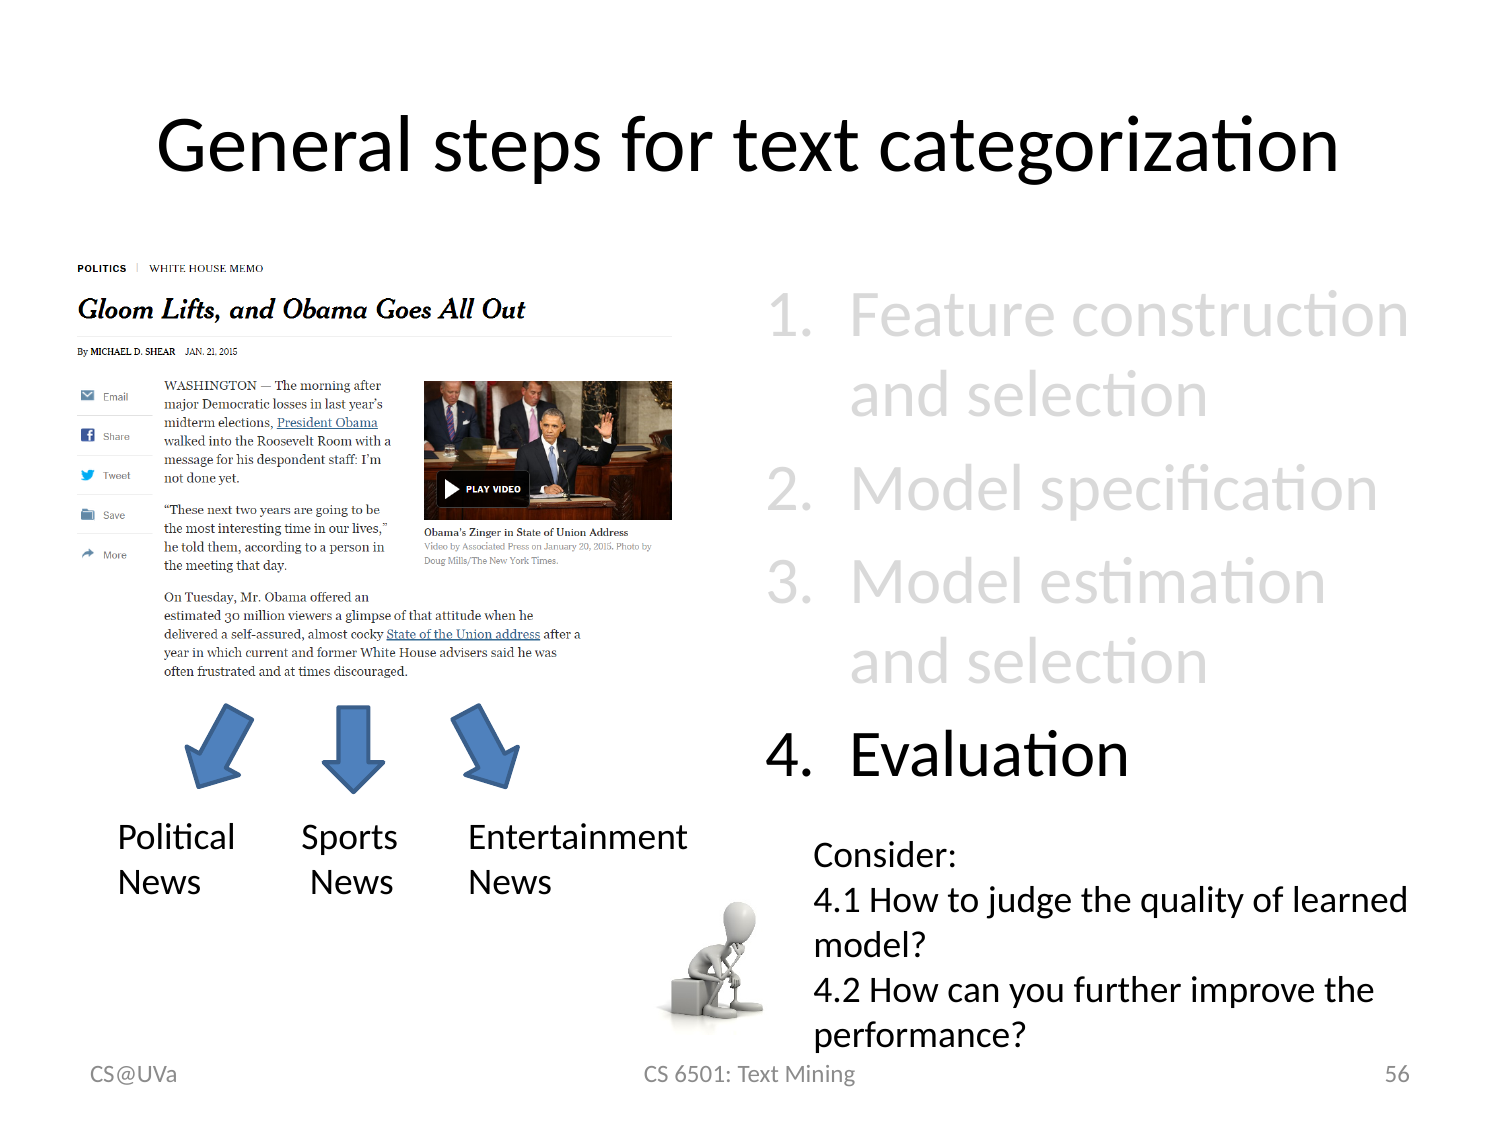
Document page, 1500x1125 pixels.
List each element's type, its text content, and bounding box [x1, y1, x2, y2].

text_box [102, 707, 254, 911]
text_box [453, 707, 713, 912]
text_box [631, 822, 1481, 1066]
title General steps for text categorization [75, 45, 1425, 233]
list Feature construction and selection Model specification Model estimation and selection Evaluation [750, 262, 1444, 821]
footer CS 6501: Text Mining [512, 1042, 988, 1103]
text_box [286, 707, 421, 911]
picture [74, 262, 674, 678]
slide_number CS@UVa [75, 1042, 425, 1103]
slide_number 56 [1074, 1073, 1425, 1103]
